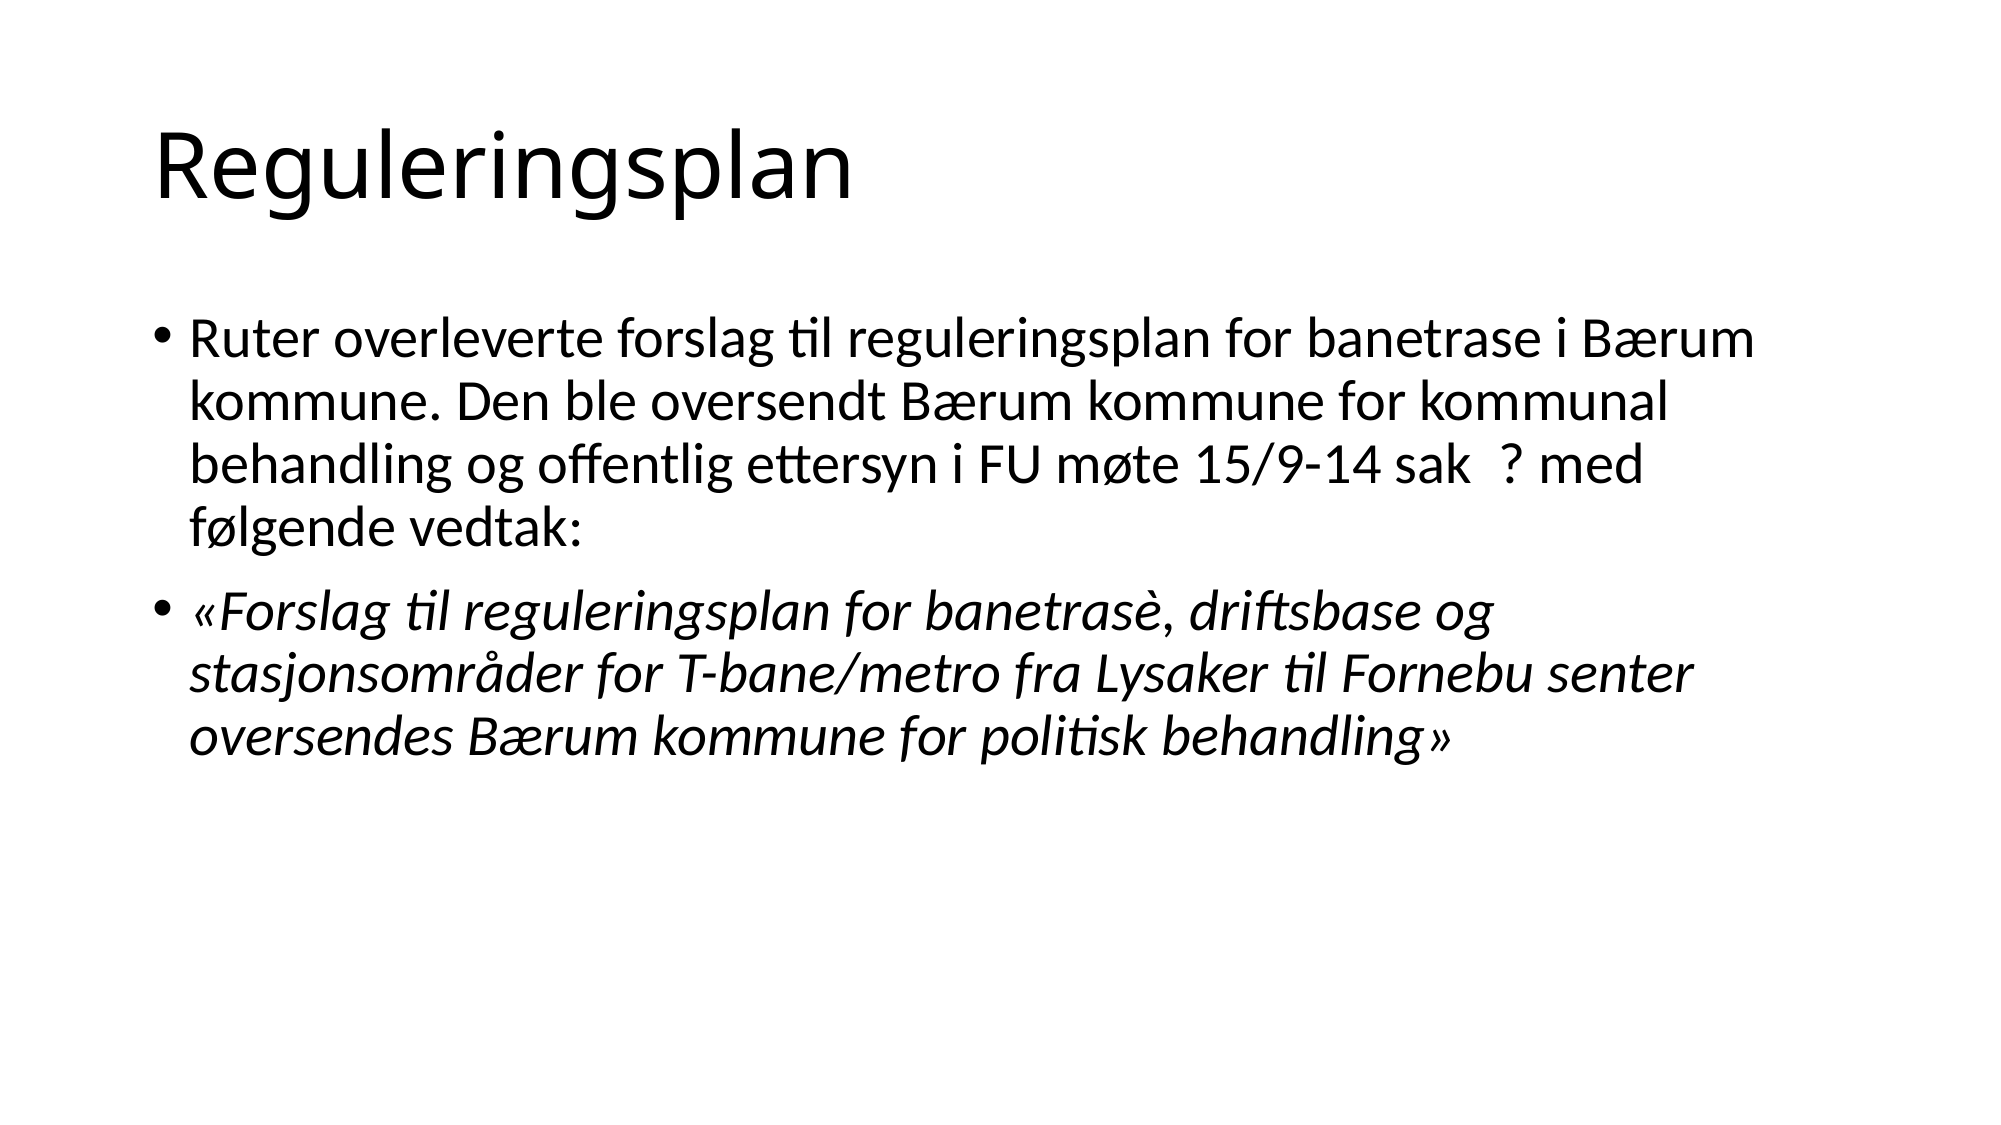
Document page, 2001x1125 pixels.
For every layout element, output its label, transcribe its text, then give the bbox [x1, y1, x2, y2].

list Ruter overleverte forslag til reguleringsplan for banetrase i Bærum kommune. Den ble oversendt Bærum kommune for kommunal behandling og offentlig ettersyn i FU møte 15/9-14 sak ? med følgende vedtak: «Forslag til reguleringsplan for banetrasè, driftsbase og stasjonsområder for T-bane/metro fra Lysaker til Fornebu senter oversendes Bærum kommune for politisk behandling» [137, 299, 1863, 1014]
title Reguleringsplan [137, 59, 1863, 278]
